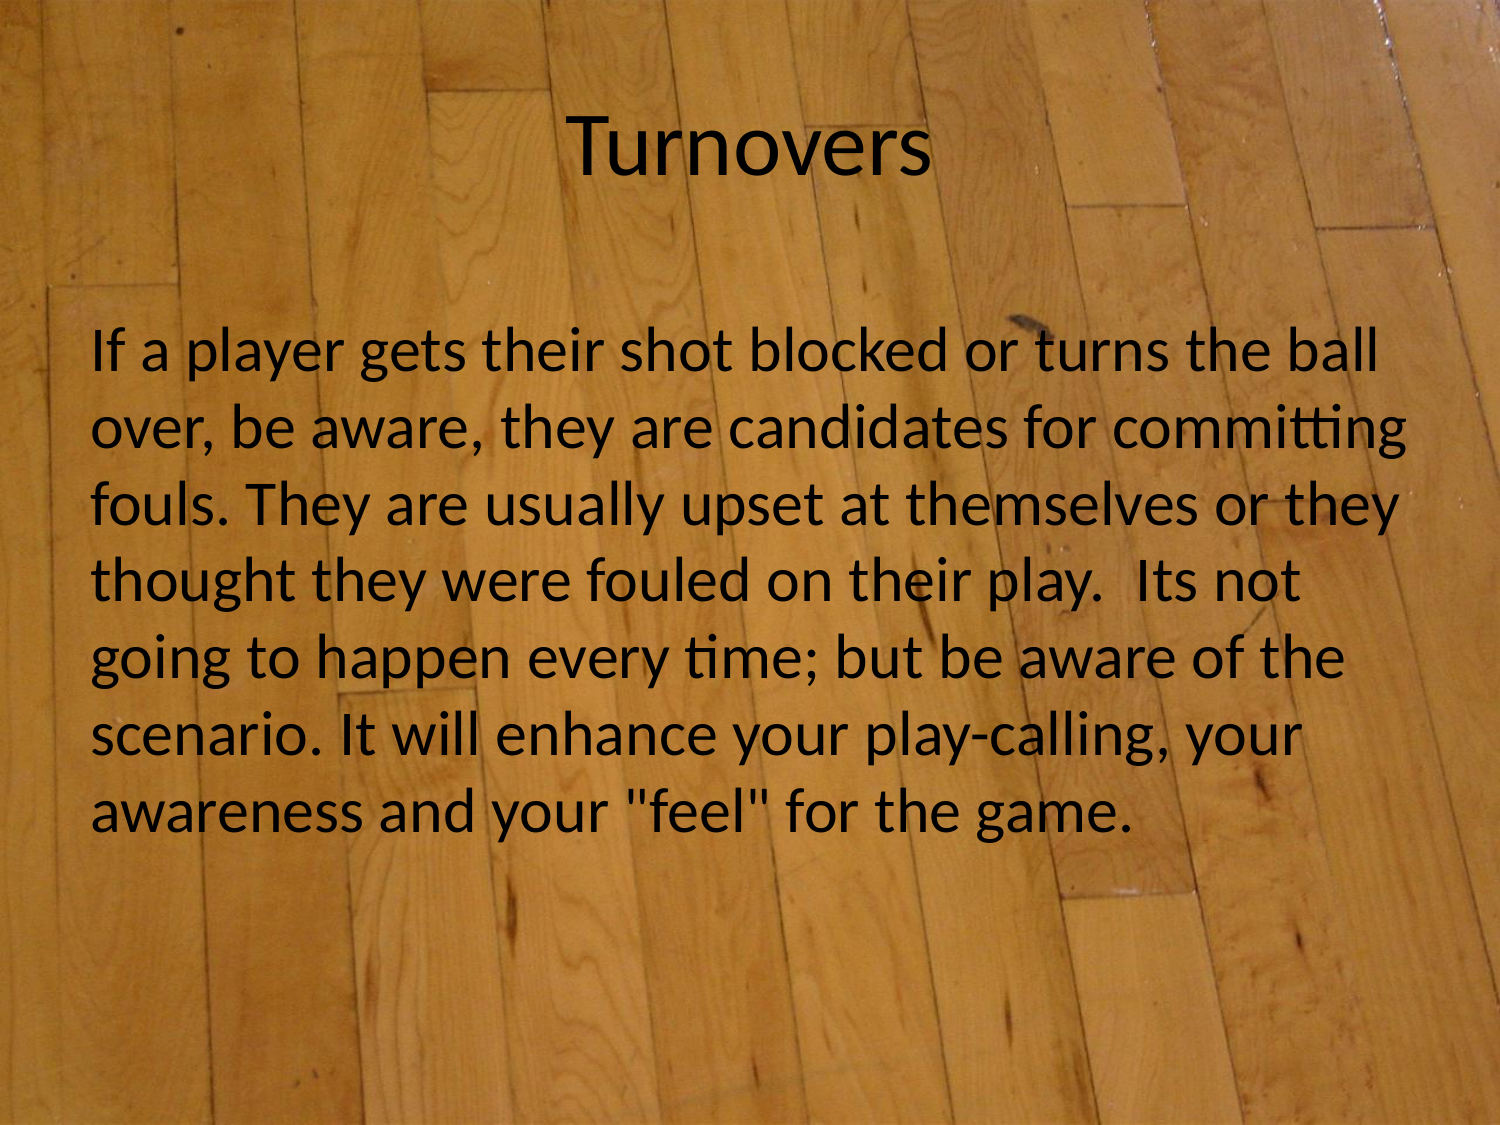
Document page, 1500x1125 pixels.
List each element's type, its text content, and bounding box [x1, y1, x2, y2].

picture [0, 0, 1500, 1125]
title Turnovers [75, 45, 1425, 233]
list If a player gets their shot blocked or turns the ball over, be aware, they are candidates for committing fouls. They are usually upset at themselves or they thought they were fouled on their play. Its not going to happen every time; but be aware of the scenario. It will enhance your play-calling, your awareness and your "feel" for the game. [75, 299, 1425, 1005]
